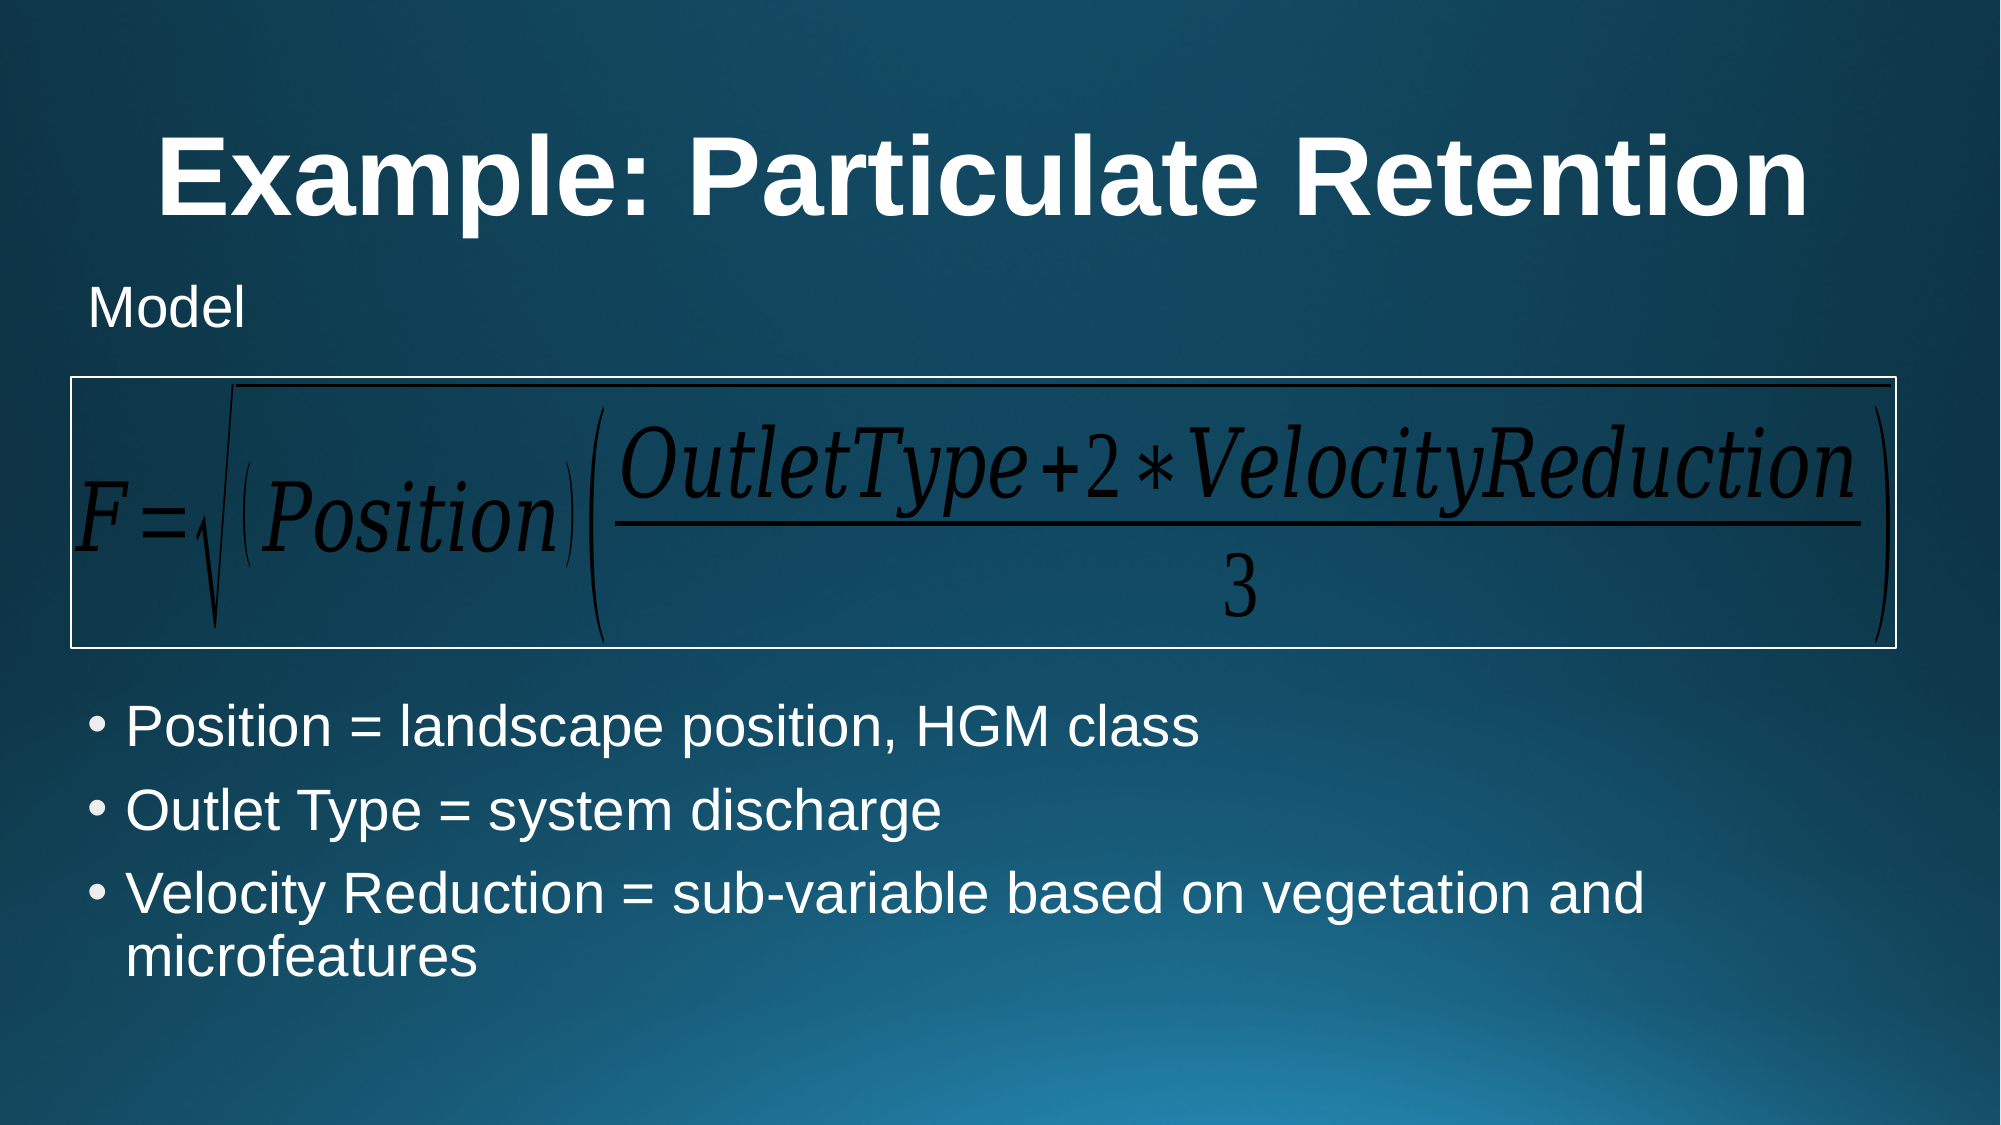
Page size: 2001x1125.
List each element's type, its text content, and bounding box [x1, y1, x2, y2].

list Model Position = landscape position, HGM class Outlet Type = system discharge Velocity Reduction = sub-variable based on vegetation and microfeatures [72, 269, 1911, 1043]
title Example: Particulate Retention [72, 59, 1895, 269]
picture [0, 0, 2001, 1125]
